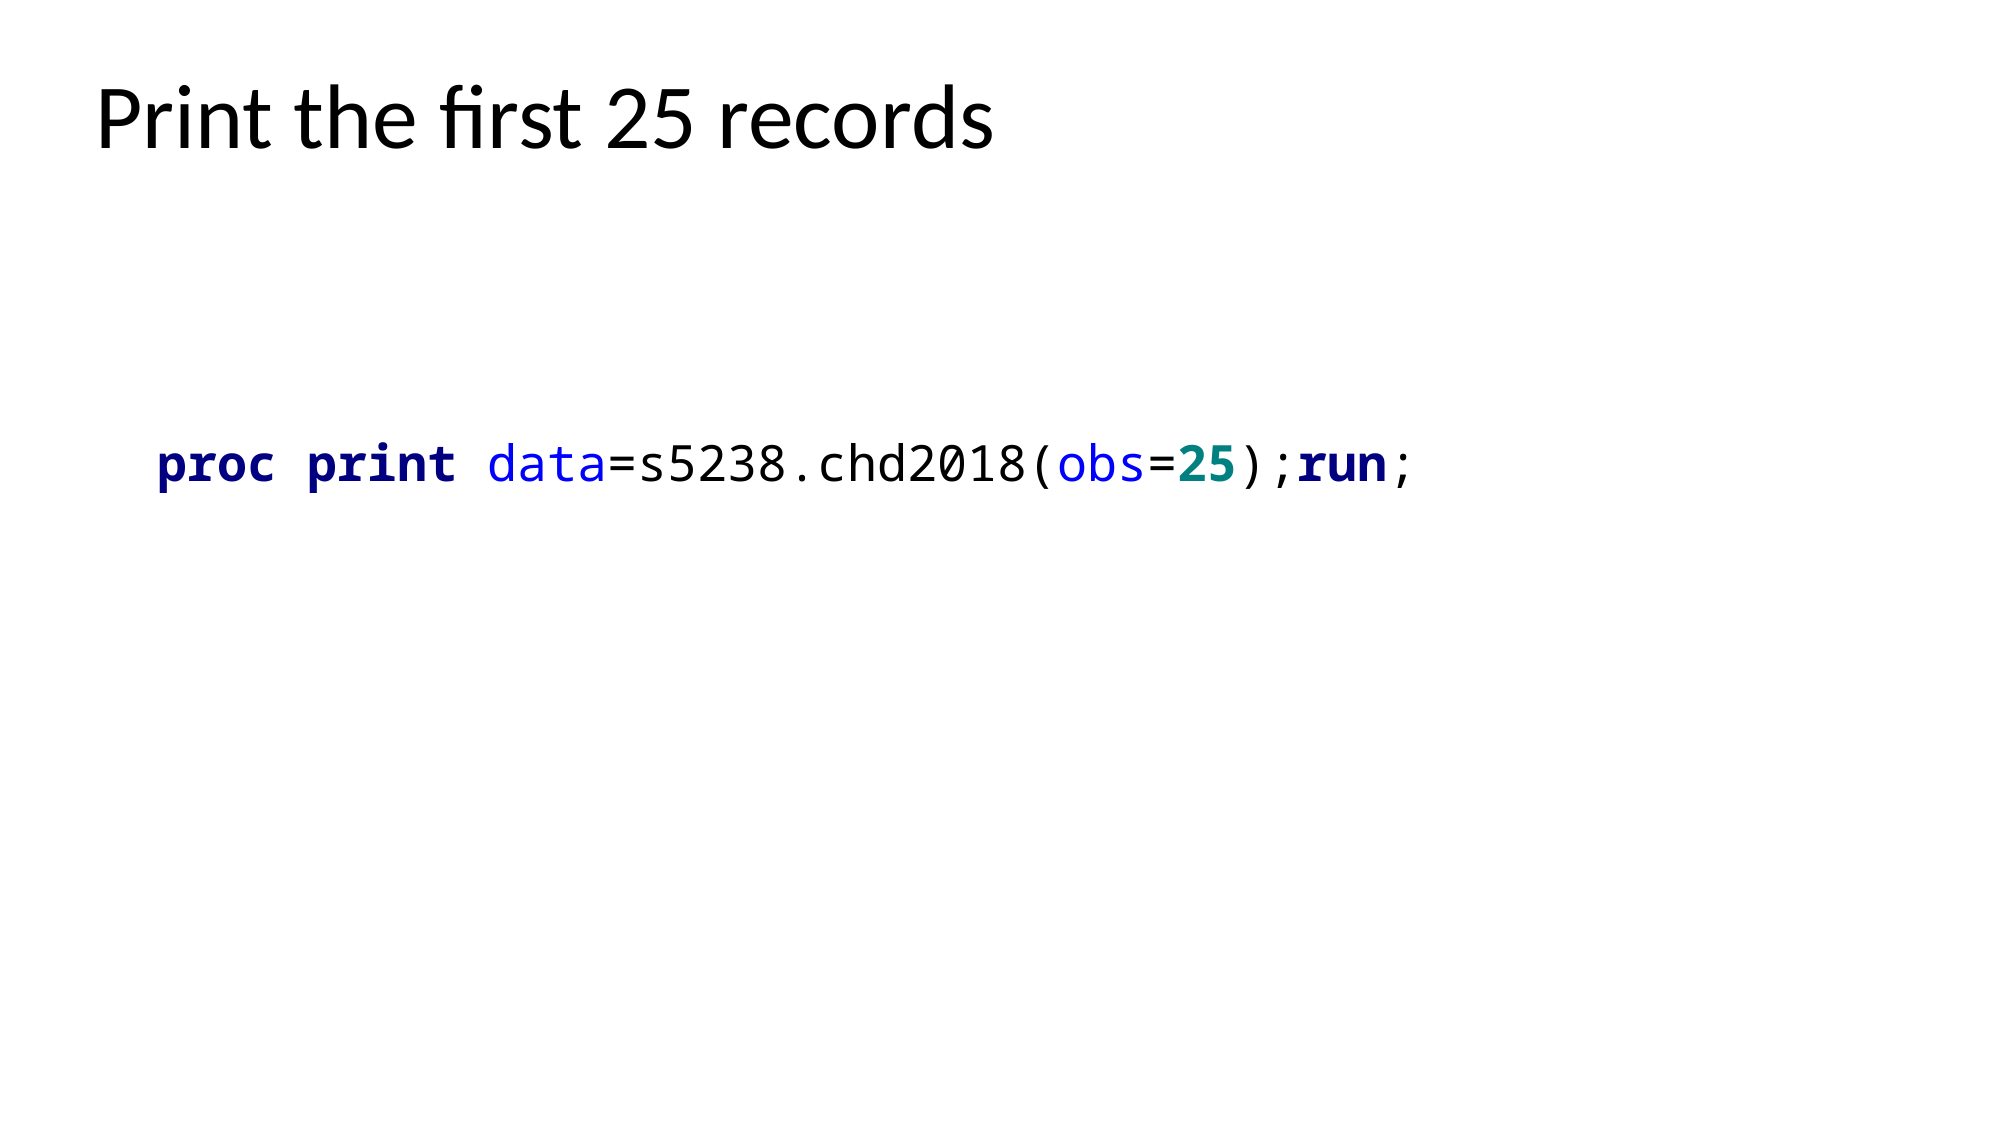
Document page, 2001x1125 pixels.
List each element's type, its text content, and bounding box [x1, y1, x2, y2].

title Print the first 25 records [80, 9, 1894, 228]
text_box proc print data=s5238.chd2018(obs=25);run; [142, 423, 1433, 499]
